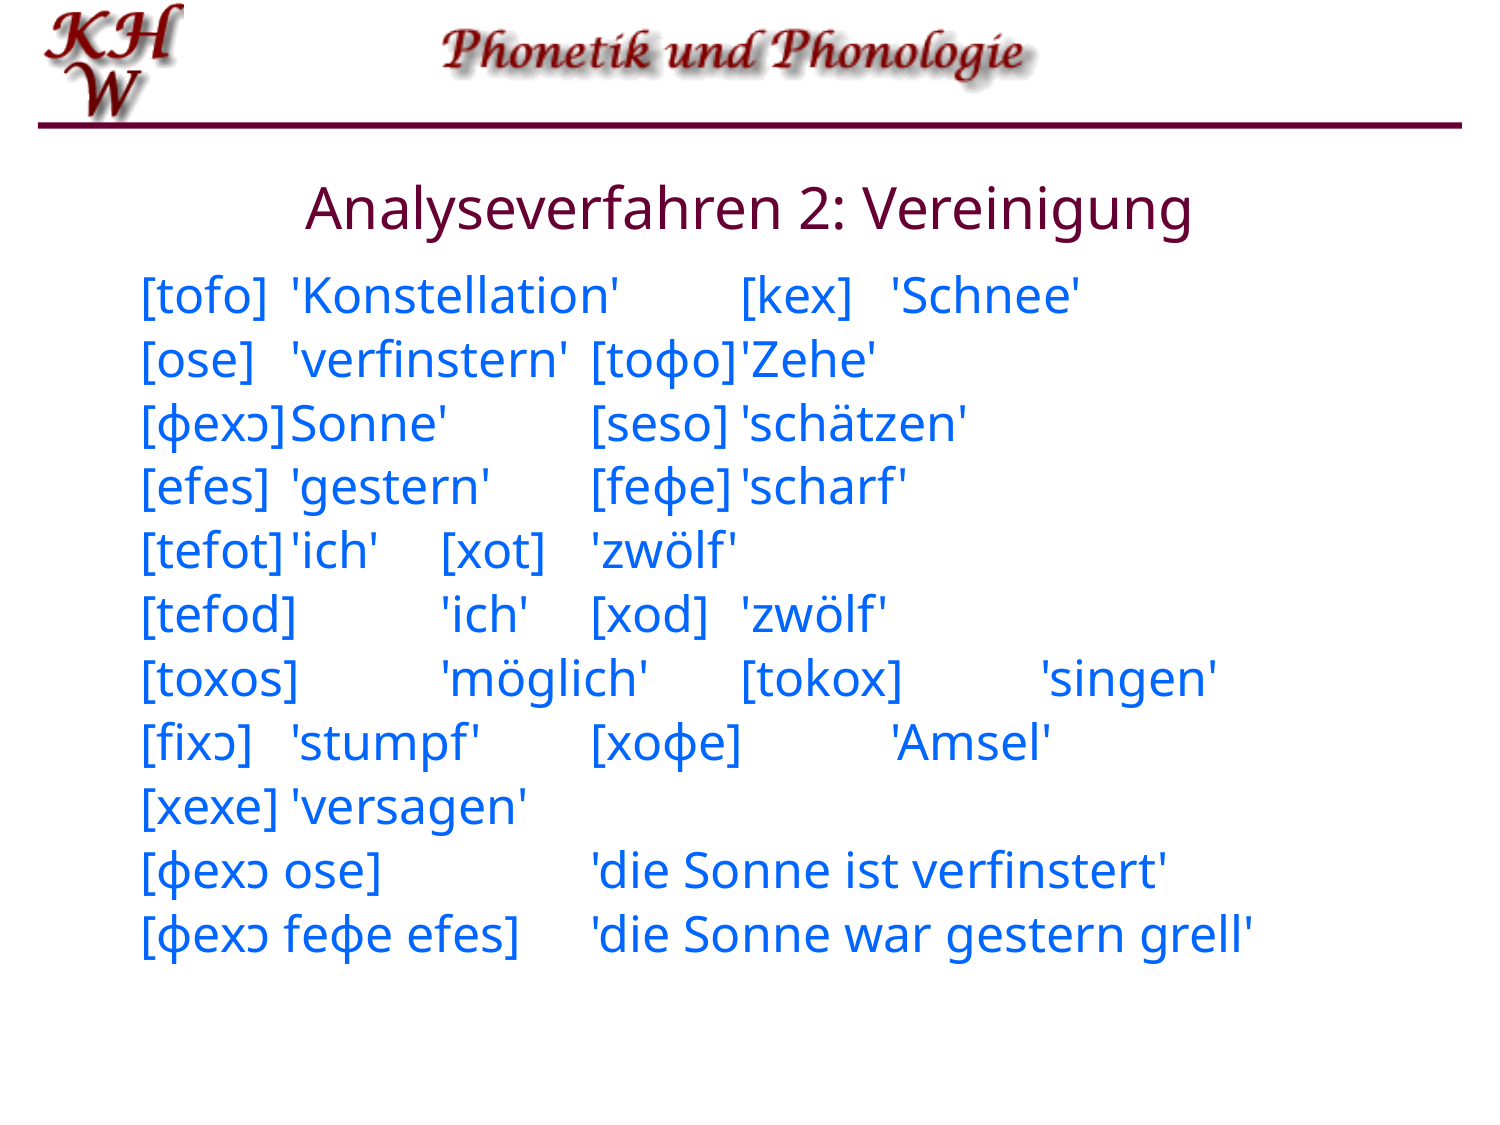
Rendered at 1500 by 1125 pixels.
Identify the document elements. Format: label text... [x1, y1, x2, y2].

picture [42, 0, 184, 122]
title Analyseverfahren 2: Vereinigung [41, 125, 1459, 288]
picture [442, 18, 1046, 105]
list [tofo] 'Konstellation' [kex] 'Schnee' [ose] 'verfinstern' [toɸo] 'Zehe' [ɸexɔ] Sonne' [seso] 'schätzen' [efes] 'gestern' [feɸe] 'scharf' [tefot] 'ich' [xot] 'zwölf' [tefod] 'ich' [xod] 'zwölf' [toxos] 'möglich' [tokox] 'singen' [fixɔ] 'stumpf' [xoɸe] 'Amsel' [xexe] 'versagen' [ɸexɔ ose] 'die Sonne ist verfinstert' [ɸexɔ feɸe efes] 'die Sonne war gestern grell' [125, 262, 1450, 1000]
